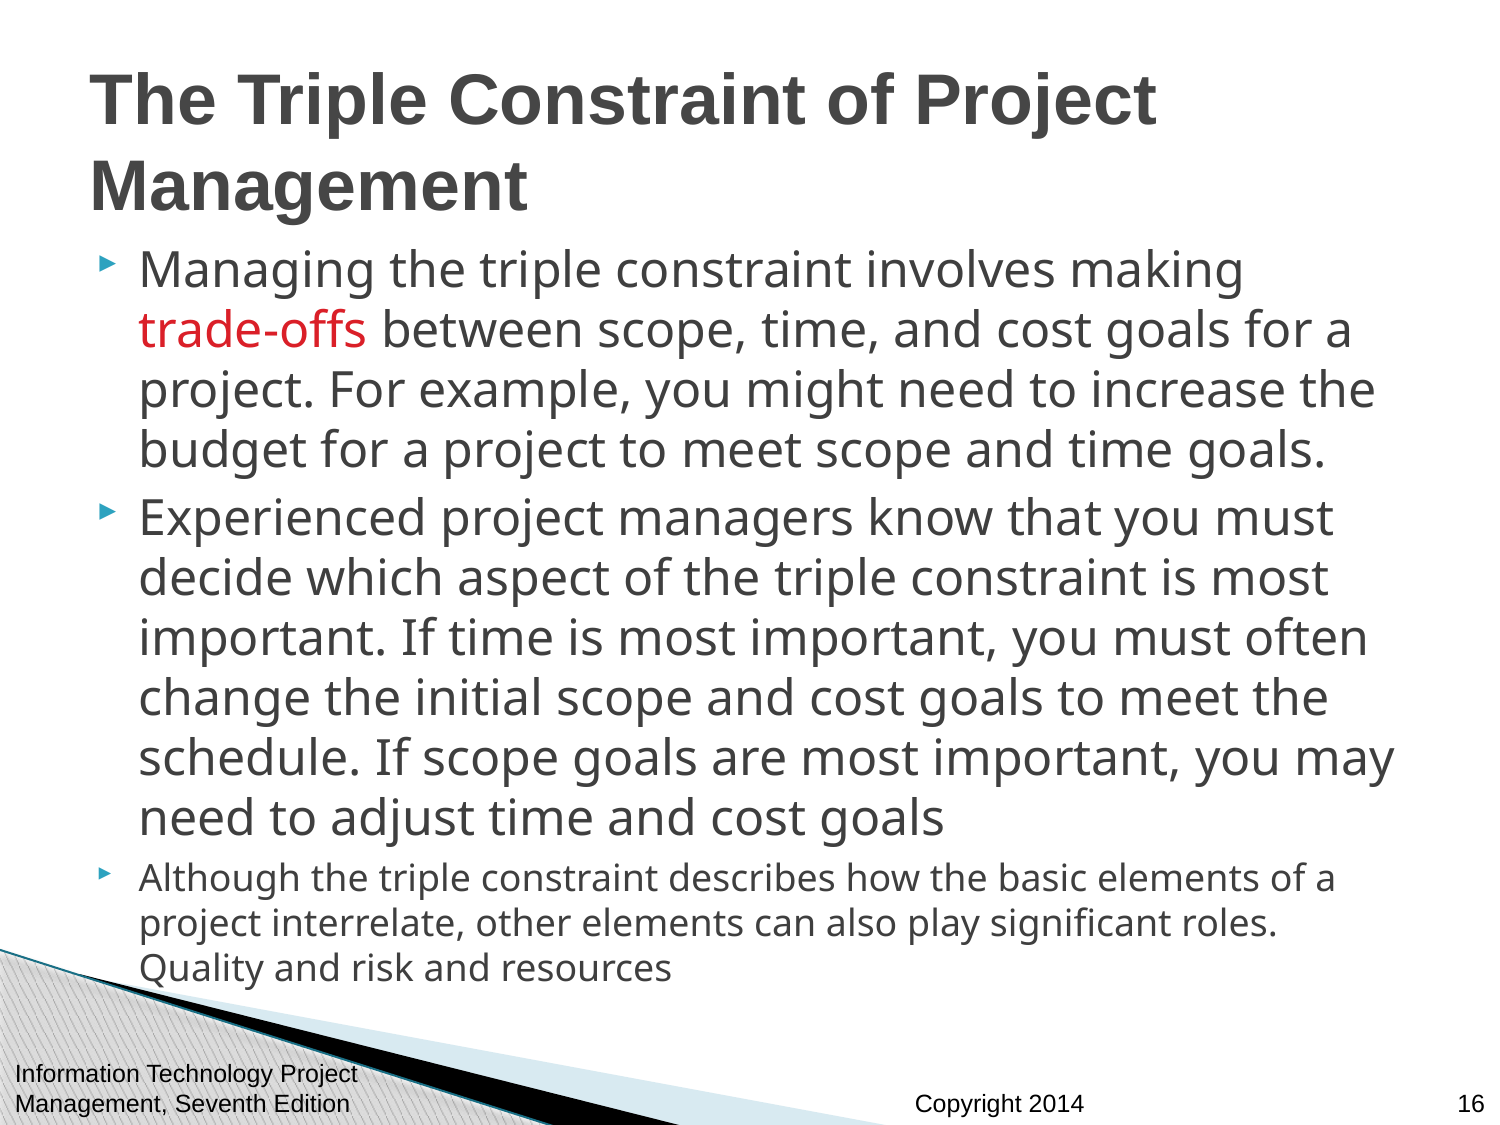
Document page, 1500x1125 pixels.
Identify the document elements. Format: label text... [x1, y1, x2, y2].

footer Information Technology Project Management, Seventh Edition [0, 1065, 425, 1125]
slide_number 16 [1408, 1065, 1500, 1125]
list Managing the triple constraint involves making trade-offs between scope, time, and cost goals for a project. For example, you might need to increase the budget for a project to meet scope and time goals. Experienced project managers know that you must decide which aspect of the triple constraint is most important. If time is most important, you must often change the initial scope and cost goals to meet the schedule. If scope goals are most important, you may need to adjust time and cost goals Although the triple constraint describes how the basic elements of a project interrelate, other elements can also play significant roles. Quality and risk and resources [63, 229, 1414, 973]
title The Triple Constraint of Project Management [75, 45, 1425, 233]
